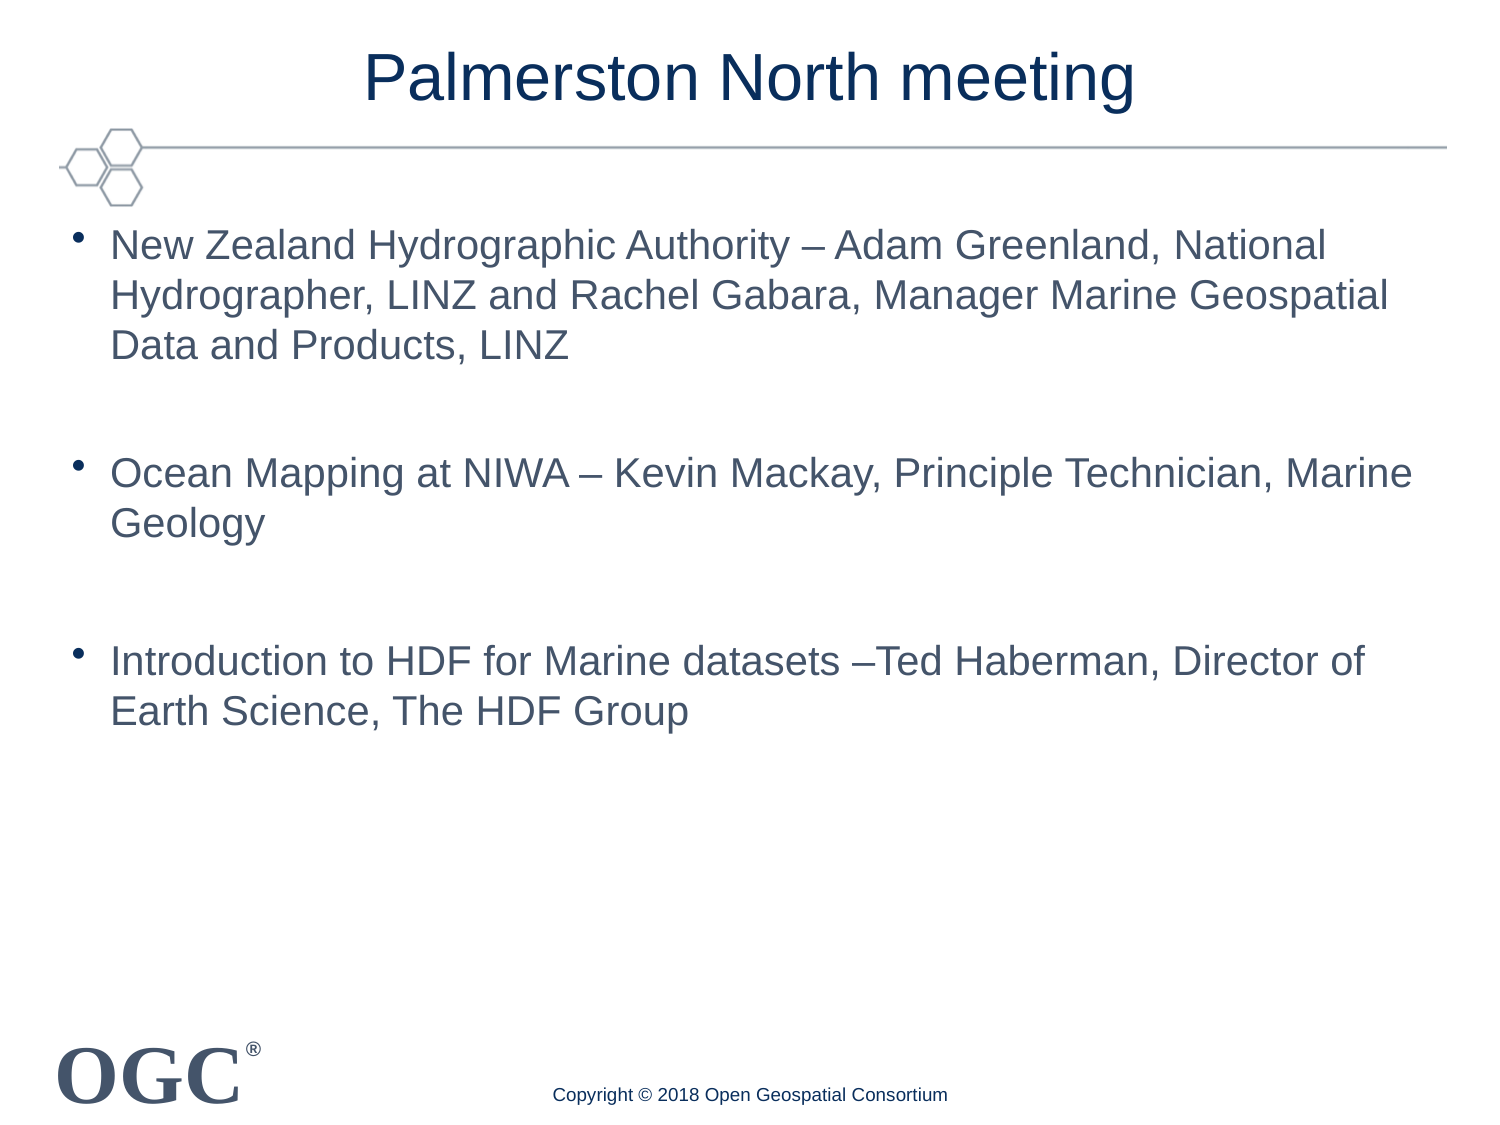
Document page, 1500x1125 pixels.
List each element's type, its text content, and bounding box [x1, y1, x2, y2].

footer Copyright © 2018 Open Geospatial Consortium [487, 1074, 1013, 1113]
list New Zealand Hydrographic Authority – Adam Greenland, National Hydrographer, LINZ and Rachel Gabara, Manager Marine Geospatial Data and Products, LINZ Ocean Mapping at NIWA – Kevin Mackay, Principle Technician, Marine Geology Introduction to HDF for Marine datasets –Ted Haberman, Director of Earth Science, The HDF Group [56, 209, 1445, 1013]
title Palmerston North meeting [37, 22, 1463, 136]
picture [59, 136, 1447, 208]
